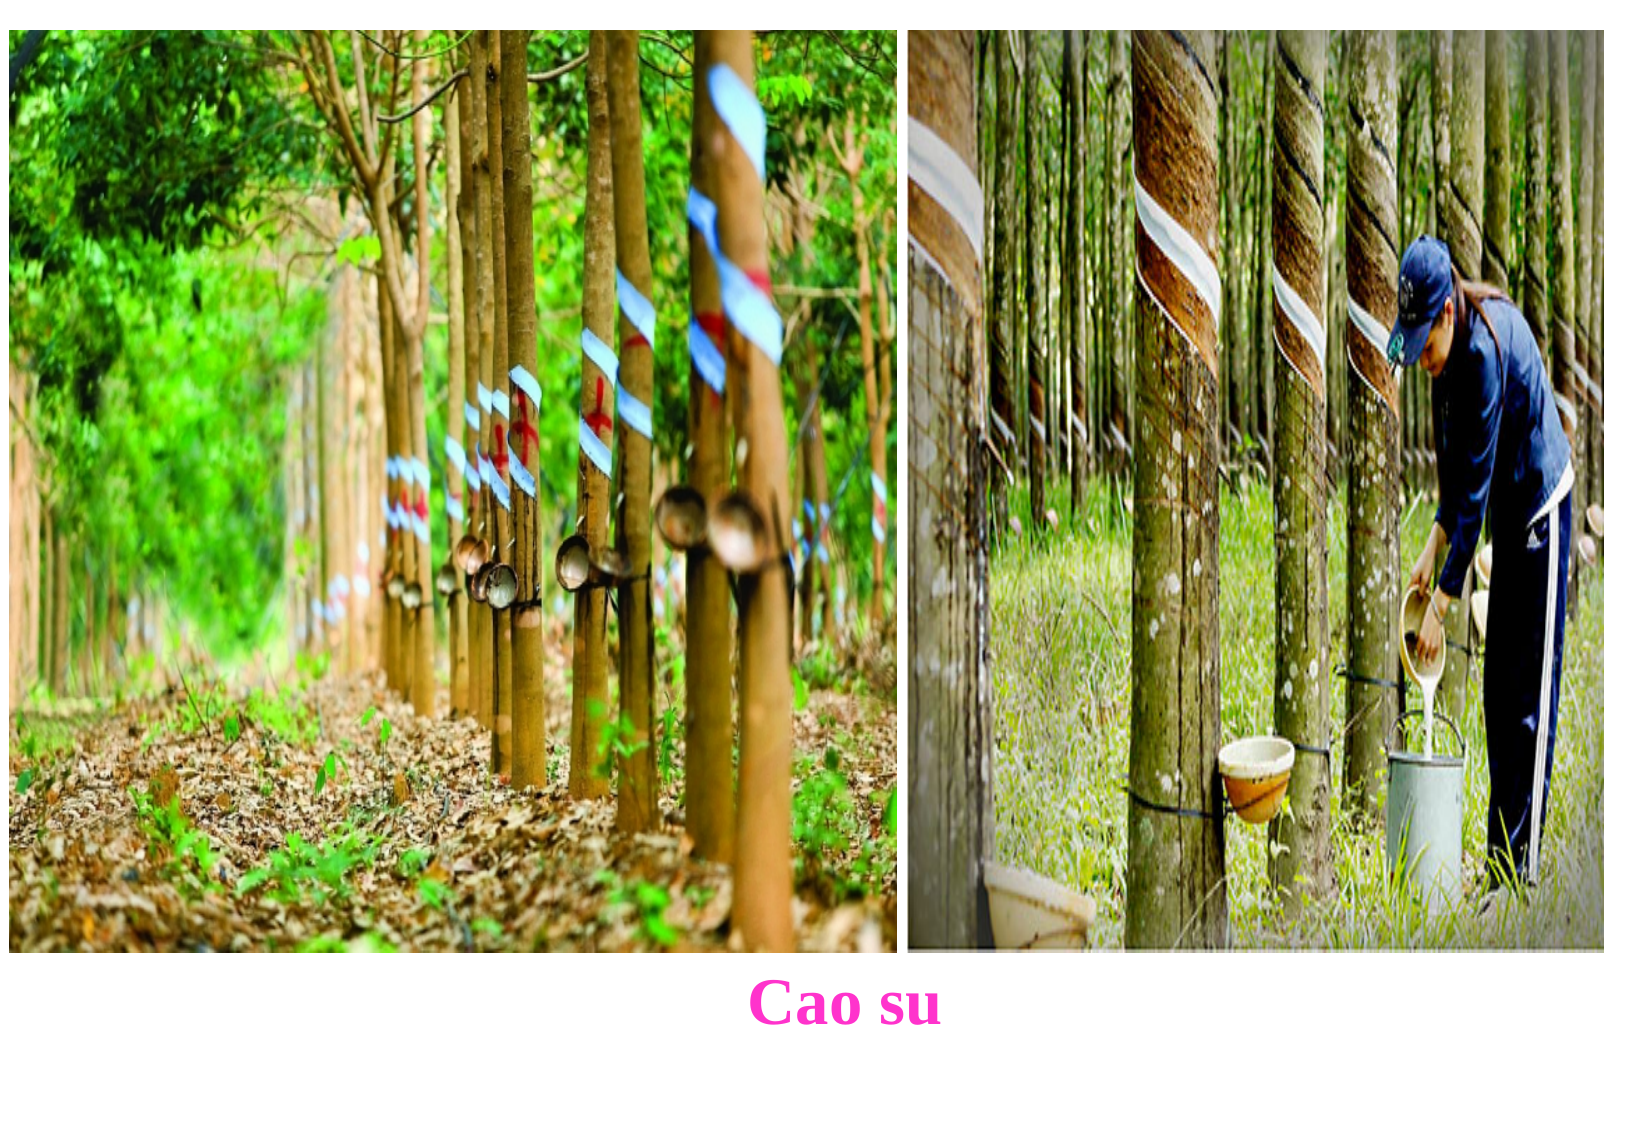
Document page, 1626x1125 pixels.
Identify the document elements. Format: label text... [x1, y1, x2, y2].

text_box Cao su [732, 955, 958, 1045]
picture [906, 30, 1605, 953]
picture [8, 30, 897, 953]
